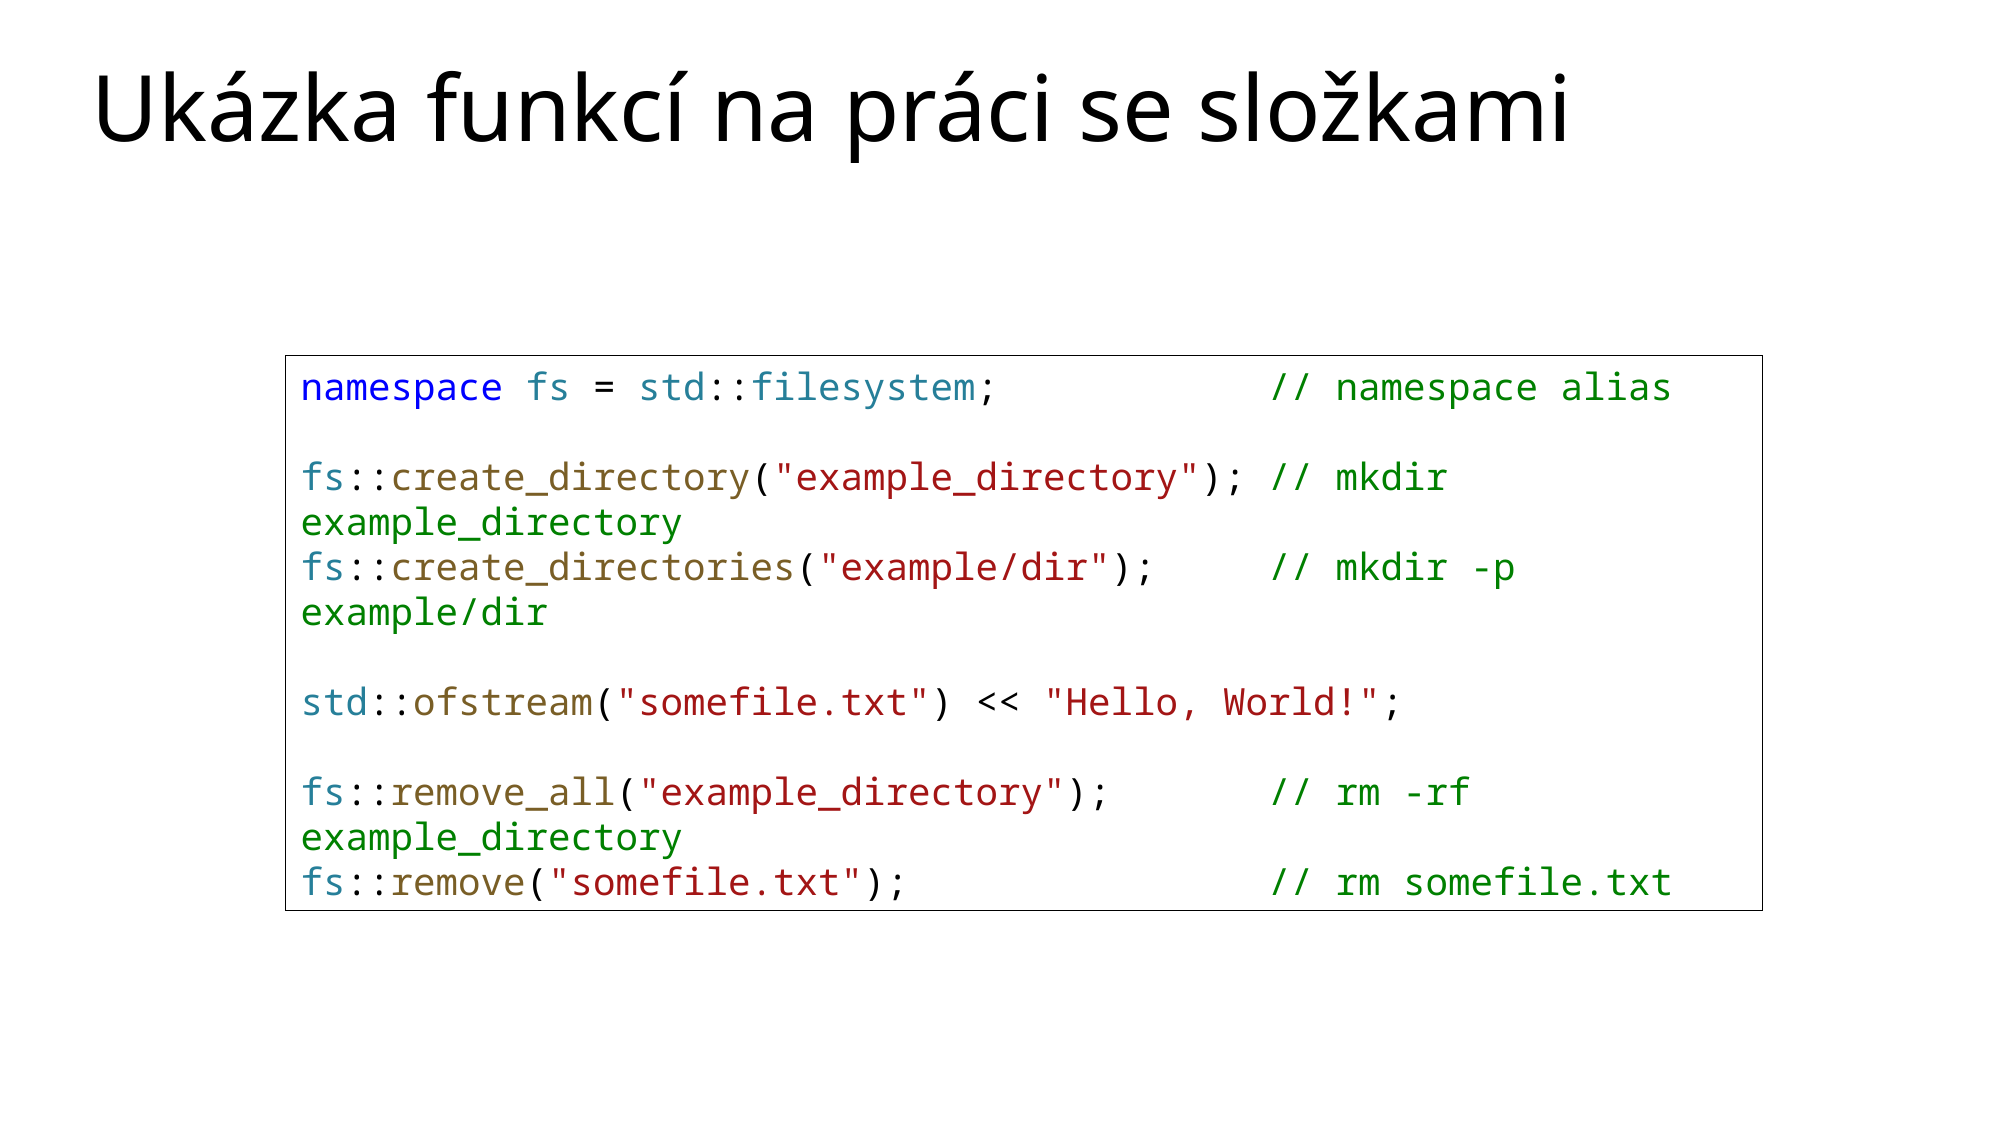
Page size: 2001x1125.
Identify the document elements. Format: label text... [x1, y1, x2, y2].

title Ukázka funkcí na práci se složkami [76, 3, 1924, 221]
text_box namespace fs = std::filesystem; // namespace alias fs::create_directory("example_directory"); // mkdir example_directory fs::create_directories("example/dir"); // mkdir -p example/dir std::ofstream("somefile.txt") << "Hello, World!"; fs::remove_all("example_directory"); // rm -rf example_directory fs::remove("somefile.txt"); // rm somefile.txt [285, 355, 1763, 911]
